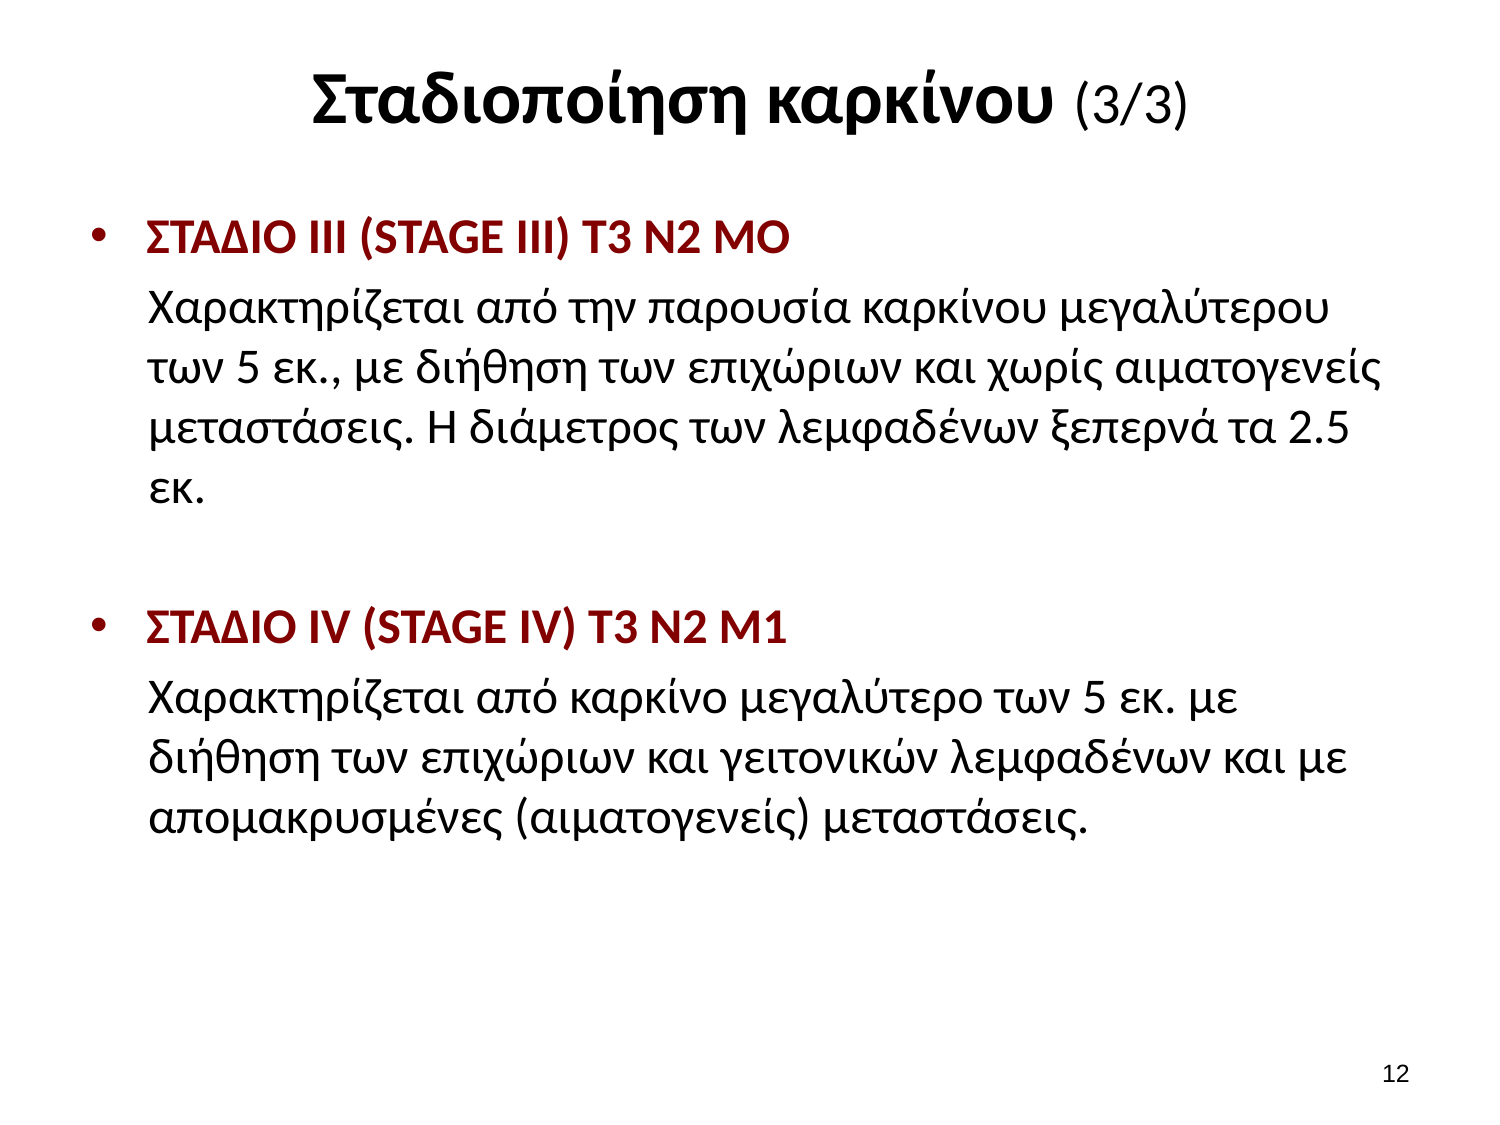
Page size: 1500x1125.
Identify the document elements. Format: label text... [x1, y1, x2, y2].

title Σταδιοποίηση καρκίνου (3/3) [76, 19, 1427, 169]
list ΣΤΑΔΙΟ III (STAGE III) Τ3 Ν2 ΜΟ Χαρακτηρίζεται από την παρουσία καρκίνου μεγαλύτερου των 5 εκ., με διήθηση των επιχώριων και χωρίς αιματογενείς μεταστάσεις. Η διάμετρος των λεμφαδένων ξεπερνά τα 2.5 εκ. ΣΤΑΔΙΟ IV (STAGE IV) Τ3 Ν2 Μ1 Χαρακτηρίζεται από καρκίνο μεγαλύτερο των 5 εκ. με διήθηση των επιχώριων και γειτονικών λεμφαδένων και με απομακρυσμένες (αιματογενείς) μεταστάσεις. [75, 196, 1425, 1024]
slide_number 11 [1074, 1042, 1425, 1103]
